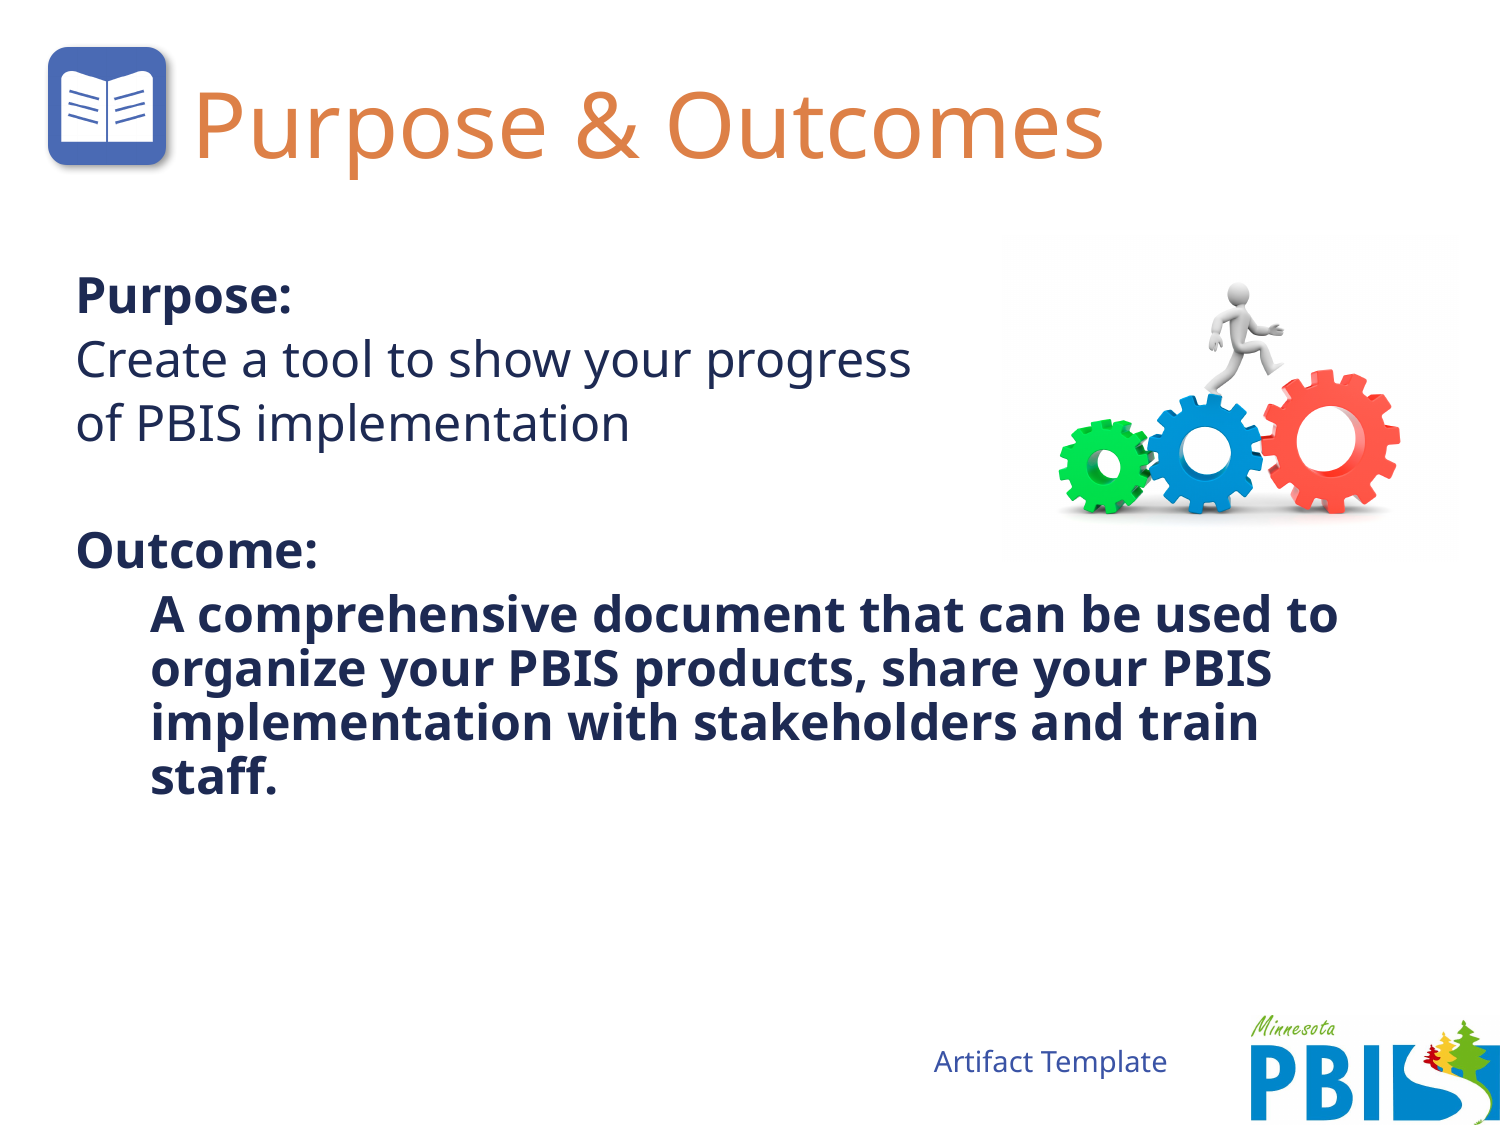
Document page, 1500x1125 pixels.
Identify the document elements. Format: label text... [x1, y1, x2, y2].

title Purpose & Outcomes [176, 47, 1478, 198]
picture [48, 46, 166, 165]
picture [1001, 235, 1459, 562]
list Purpose: Create a tool to show your progress of PBIS implementation Outcome: A comprehensive document that can be used to organize your PBIS products, share your PBIS implementation with stakeholders and train staff. [59, 262, 1415, 980]
picture [1251, 1015, 1500, 1125]
picture [1267, 1058, 1279, 1078]
